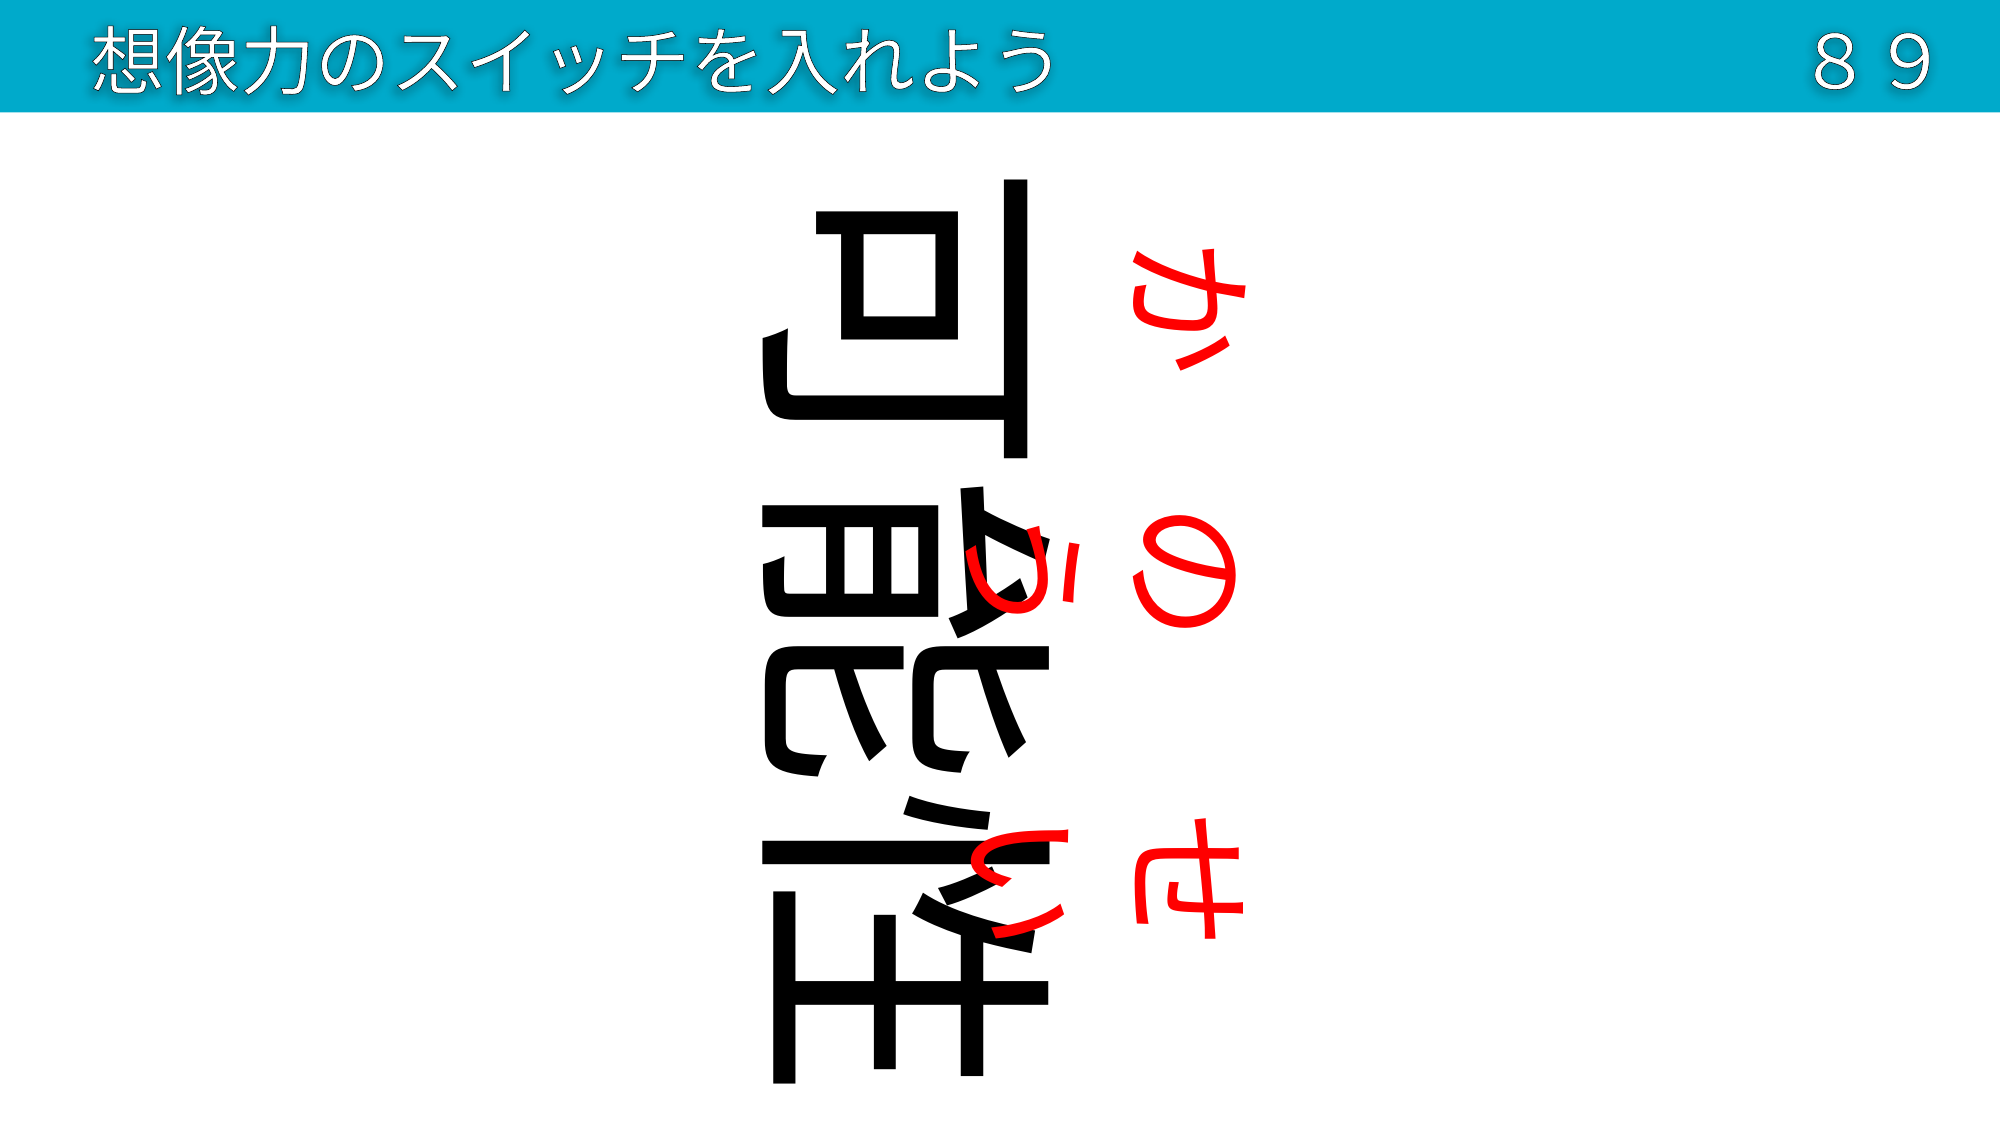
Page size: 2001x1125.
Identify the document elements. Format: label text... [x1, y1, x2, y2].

text_box ８９ [1782, 6, 1963, 112]
text_box 可能性 [698, 147, 1108, 1125]
text_box 想像力のスイッチを入れよう [75, 6, 1225, 112]
text_box か [1085, 223, 1283, 378]
text_box のう [1085, 489, 1283, 782]
text_box せい [1085, 797, 1283, 1090]
text_box [0, 0, 2000, 113]
